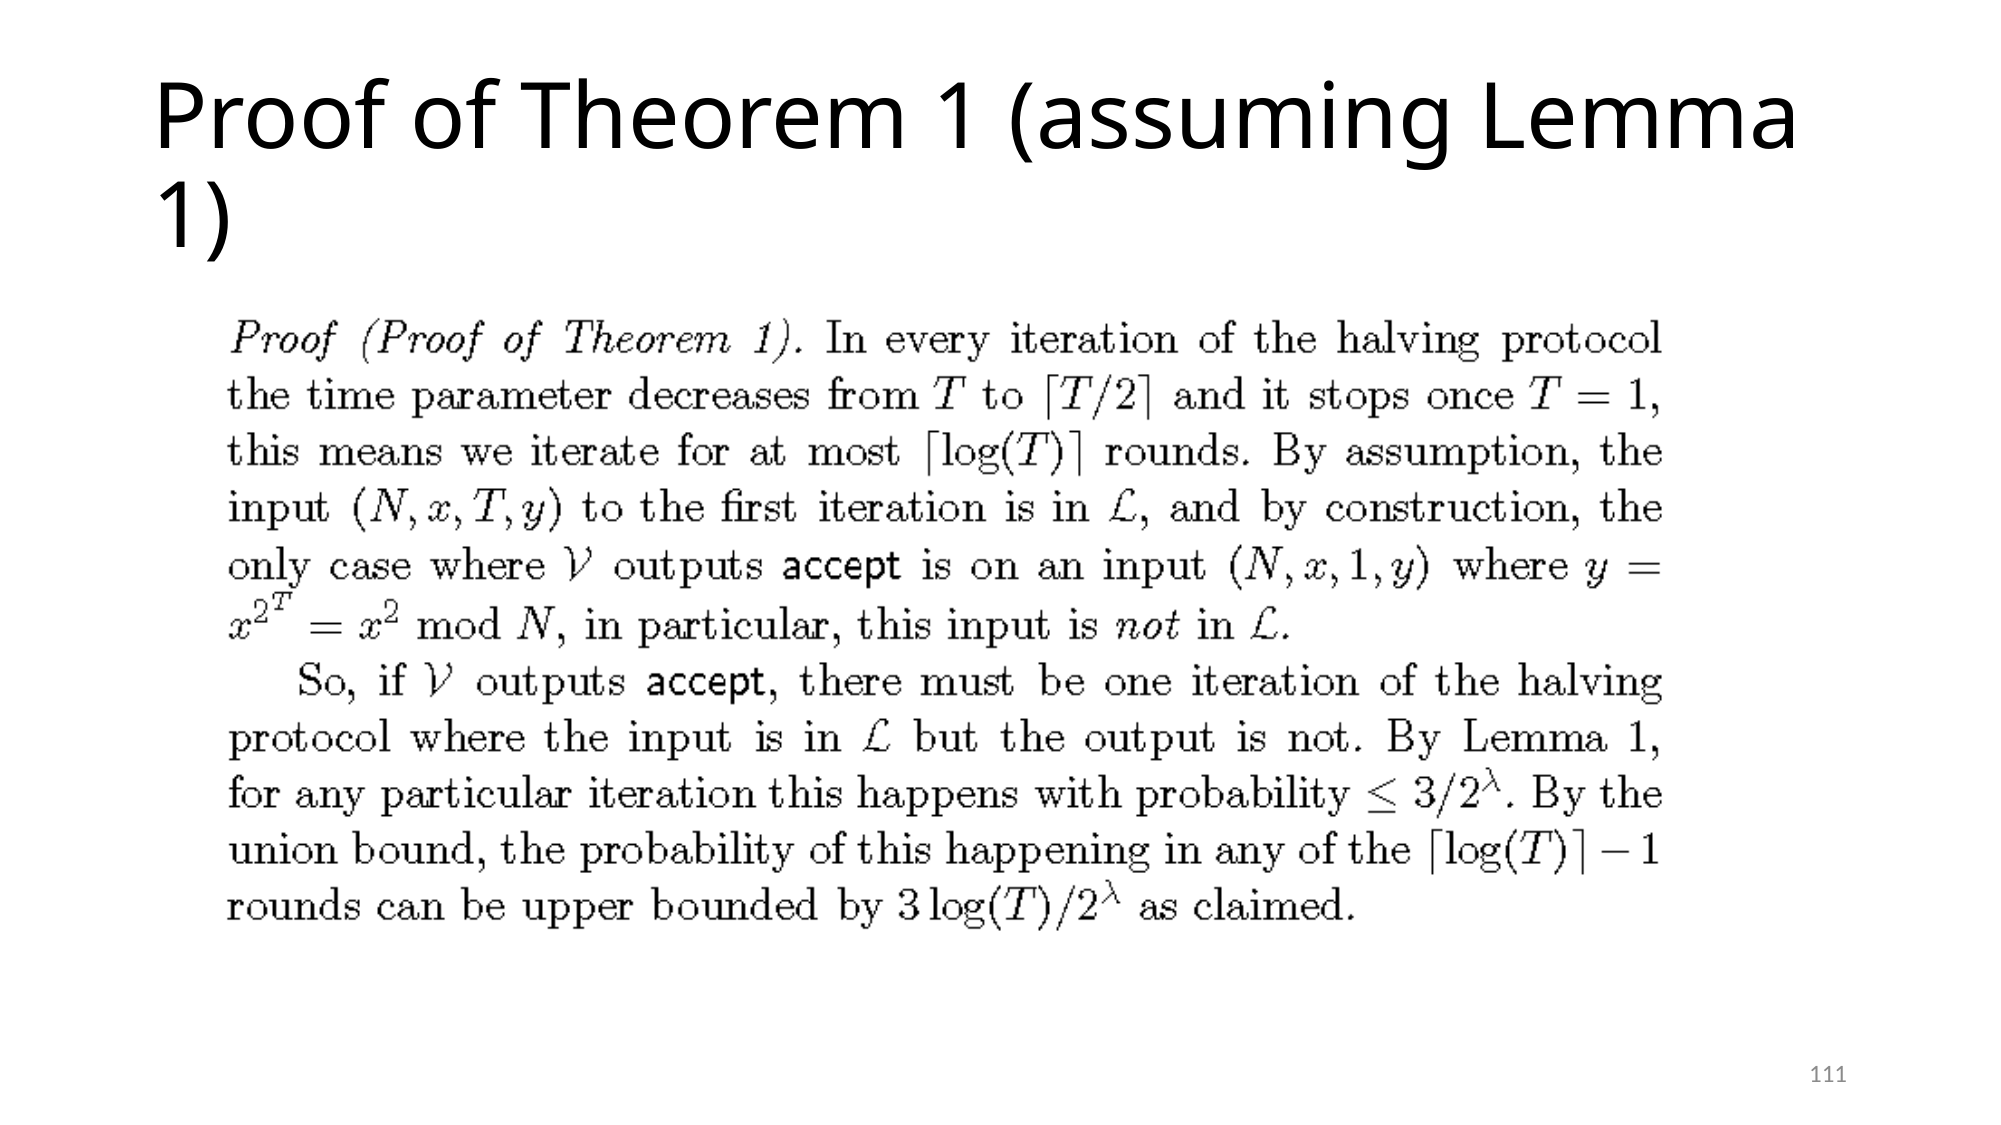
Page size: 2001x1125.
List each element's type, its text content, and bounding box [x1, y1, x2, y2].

picture [206, 306, 1707, 967]
title Proof of Theorem 1 (assuming Lemma 1) [137, 59, 1863, 278]
slide_number 111 [1412, 1042, 1863, 1103]
